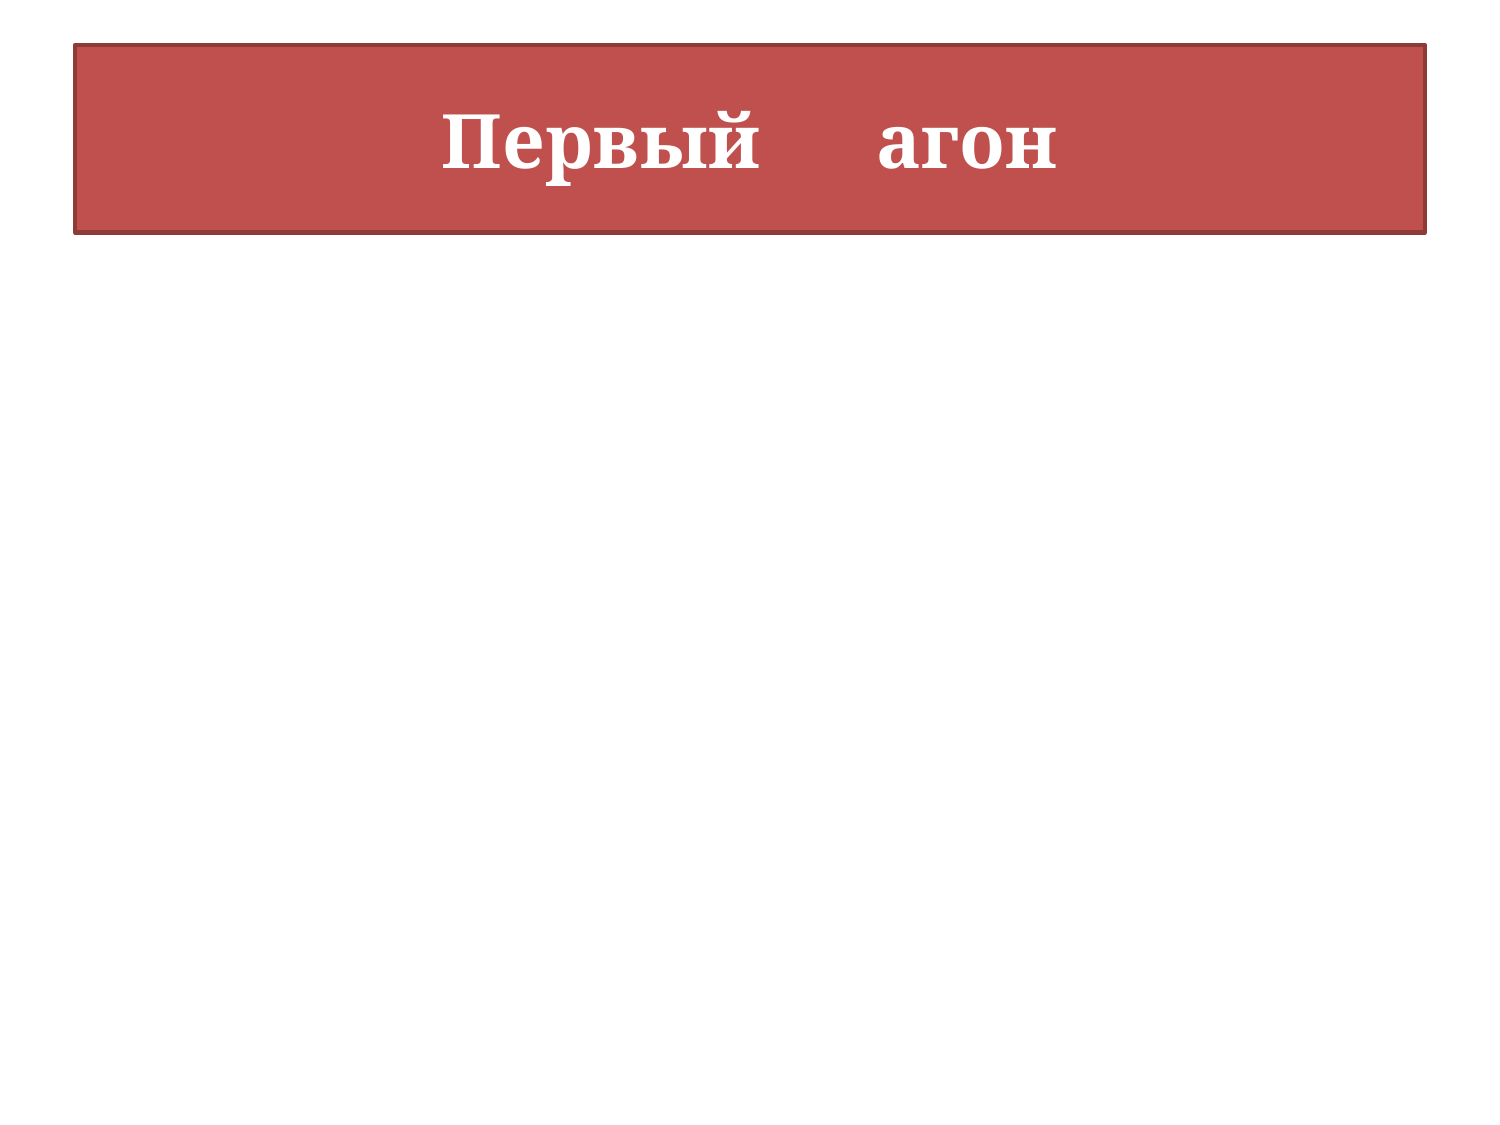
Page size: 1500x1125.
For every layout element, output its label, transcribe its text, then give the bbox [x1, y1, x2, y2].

title Первый агон [73, 43, 1427, 235]
